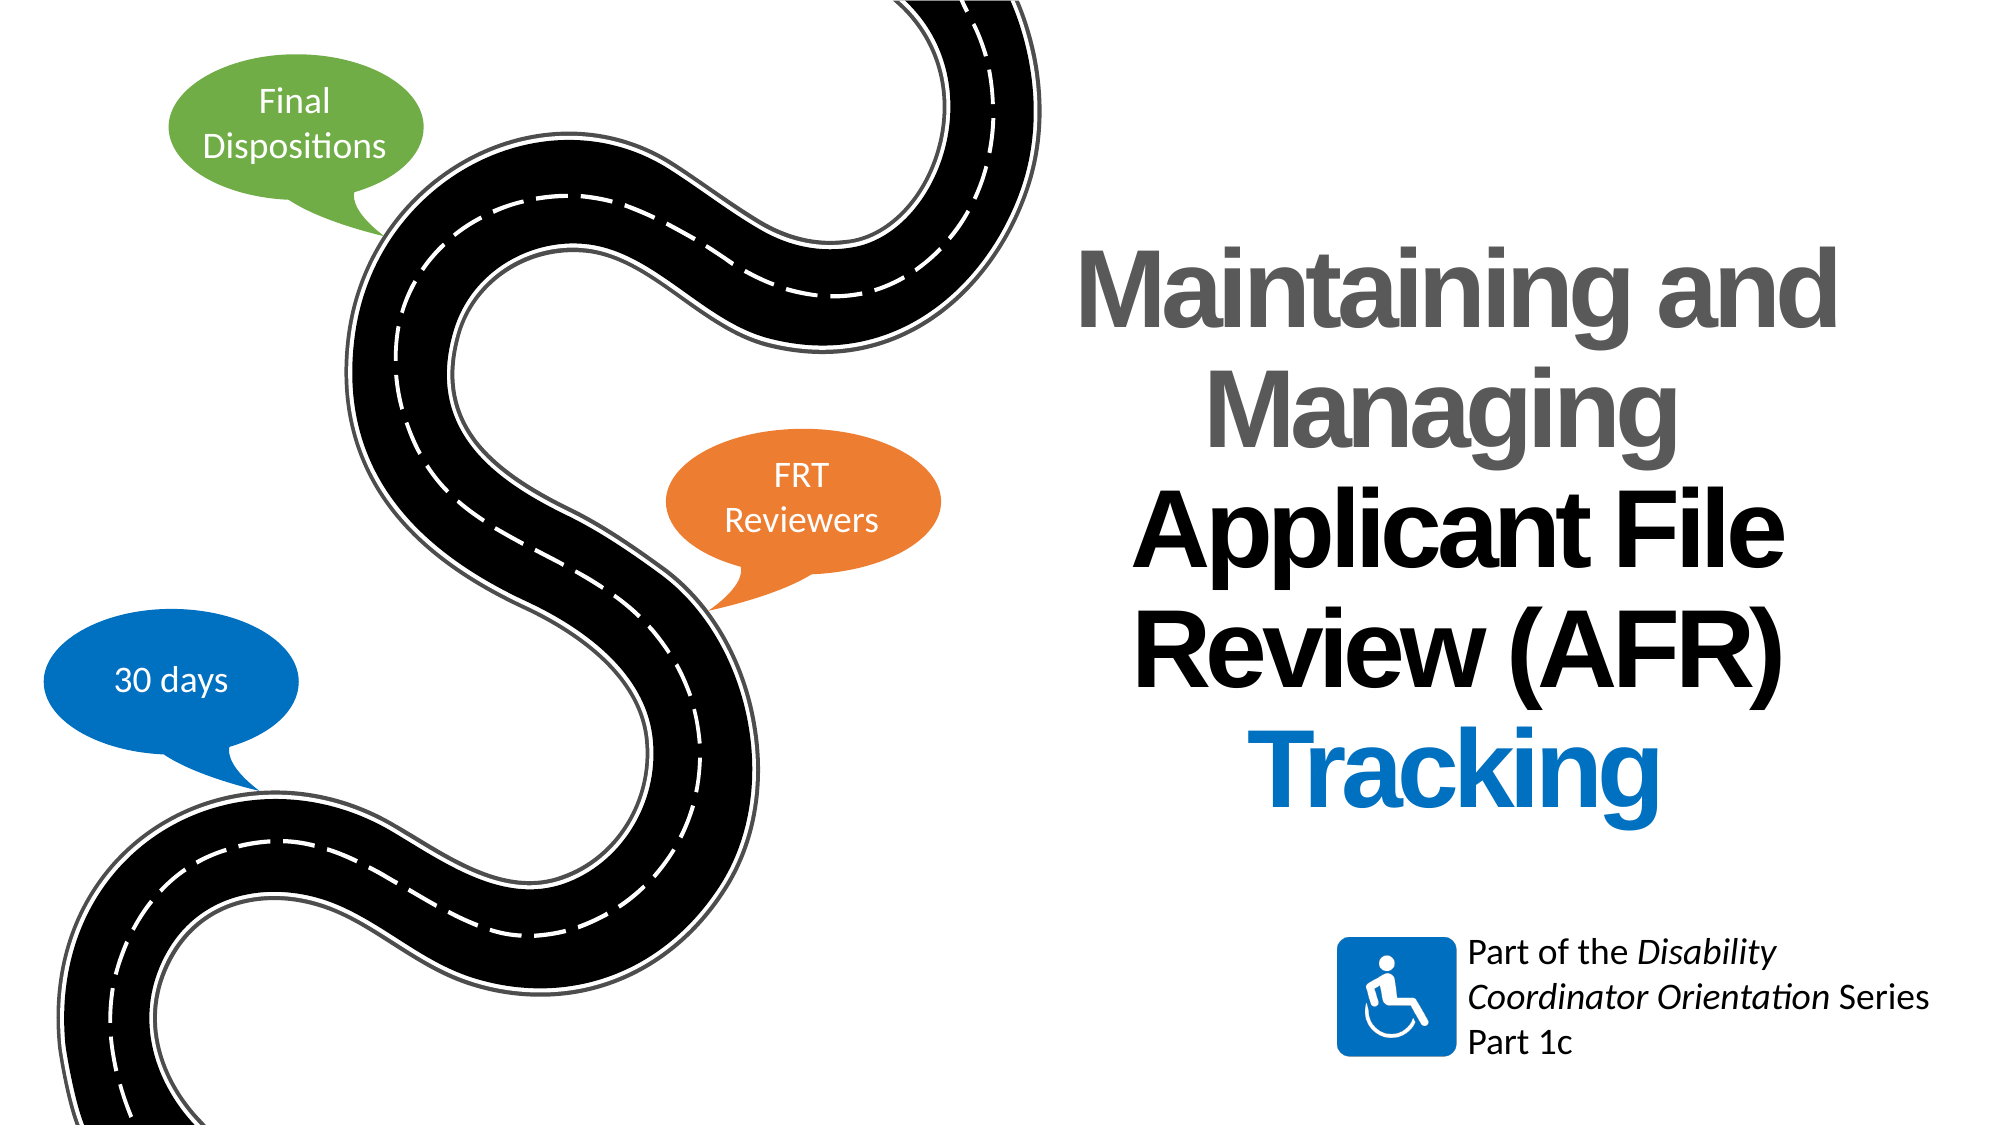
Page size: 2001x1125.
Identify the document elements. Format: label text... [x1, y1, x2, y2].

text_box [168, 54, 424, 237]
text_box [46, 0, 1052, 1125]
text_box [43, 608, 299, 791]
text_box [665, 428, 942, 611]
picture [1321, 921, 1472, 1072]
text_box Part of the Disability Coordinator Orientation Series Part 1c [1452, 919, 1970, 1069]
title Maintaining and Managing Applicant File Review (AFR) Tracking [1052, 221, 1970, 840]
